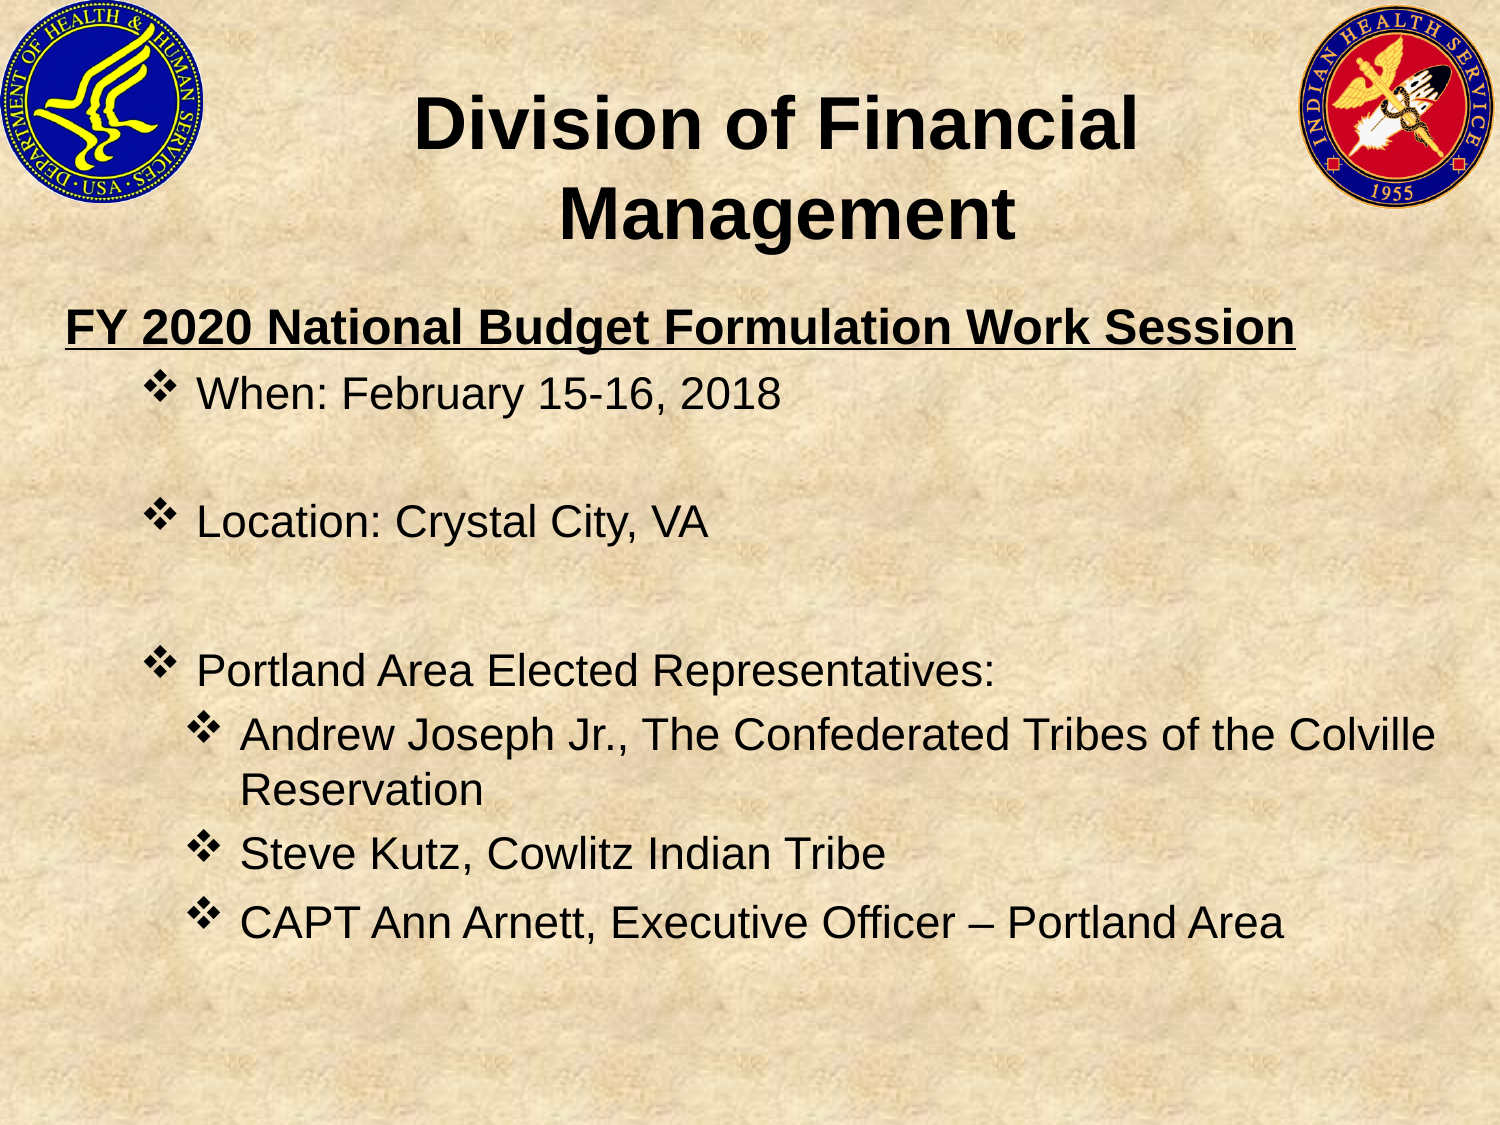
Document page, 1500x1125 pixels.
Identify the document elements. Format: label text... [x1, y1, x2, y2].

text_box Division of Financial Management [398, 66, 1178, 262]
picture [0, 0, 1500, 1125]
title [143, 24, 1281, 268]
list FY 2020 National Budget Formulation Work Session When: February 15-16, 2018 Location: Crystal City, VA Portland Area Elected Representatives: Andrew Joseph Jr., The Confederated Tribes of the Colville Reservation Steve Kutz, Cowlitz Indian Tribe CAPT Ann Arnett, Executive Officer – Portland Area [50, 287, 1475, 1050]
